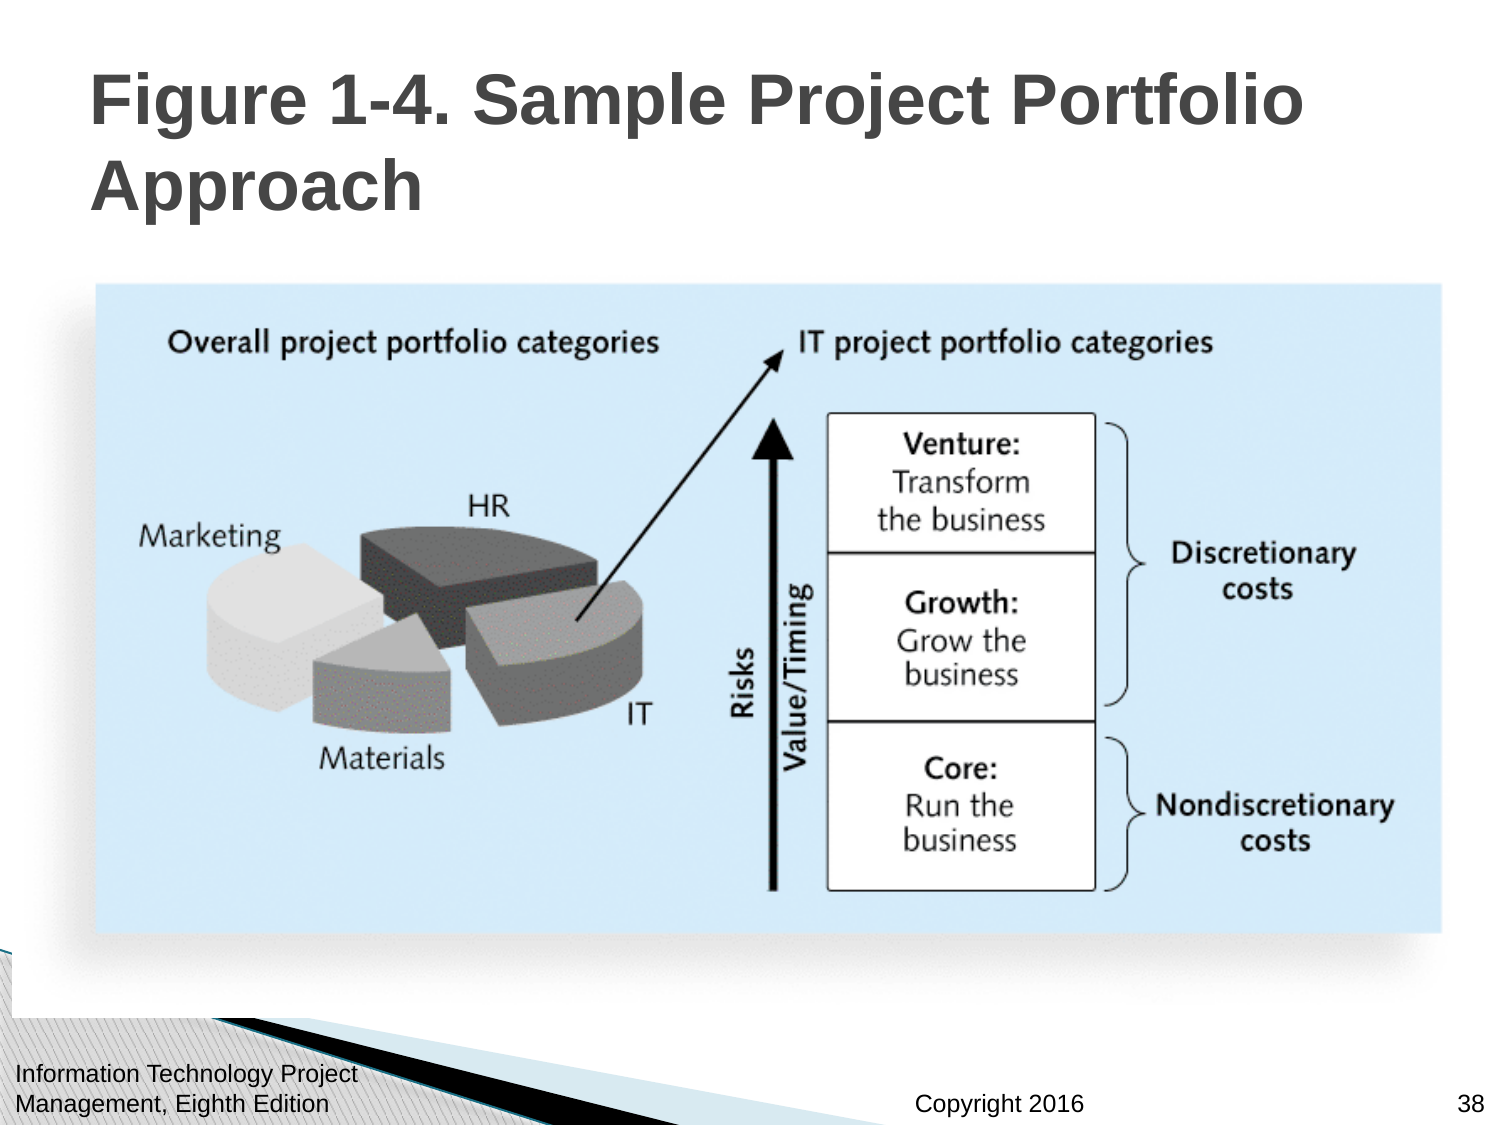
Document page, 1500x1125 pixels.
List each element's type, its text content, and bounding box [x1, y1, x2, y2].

title Figure 1-4. Sample Project Portfolio Approach [75, 45, 1425, 233]
slide_number 38 [1408, 1065, 1500, 1125]
footer Information Technology Project Management, Eighth Edition [0, 1065, 425, 1125]
picture [12, 262, 1463, 1018]
